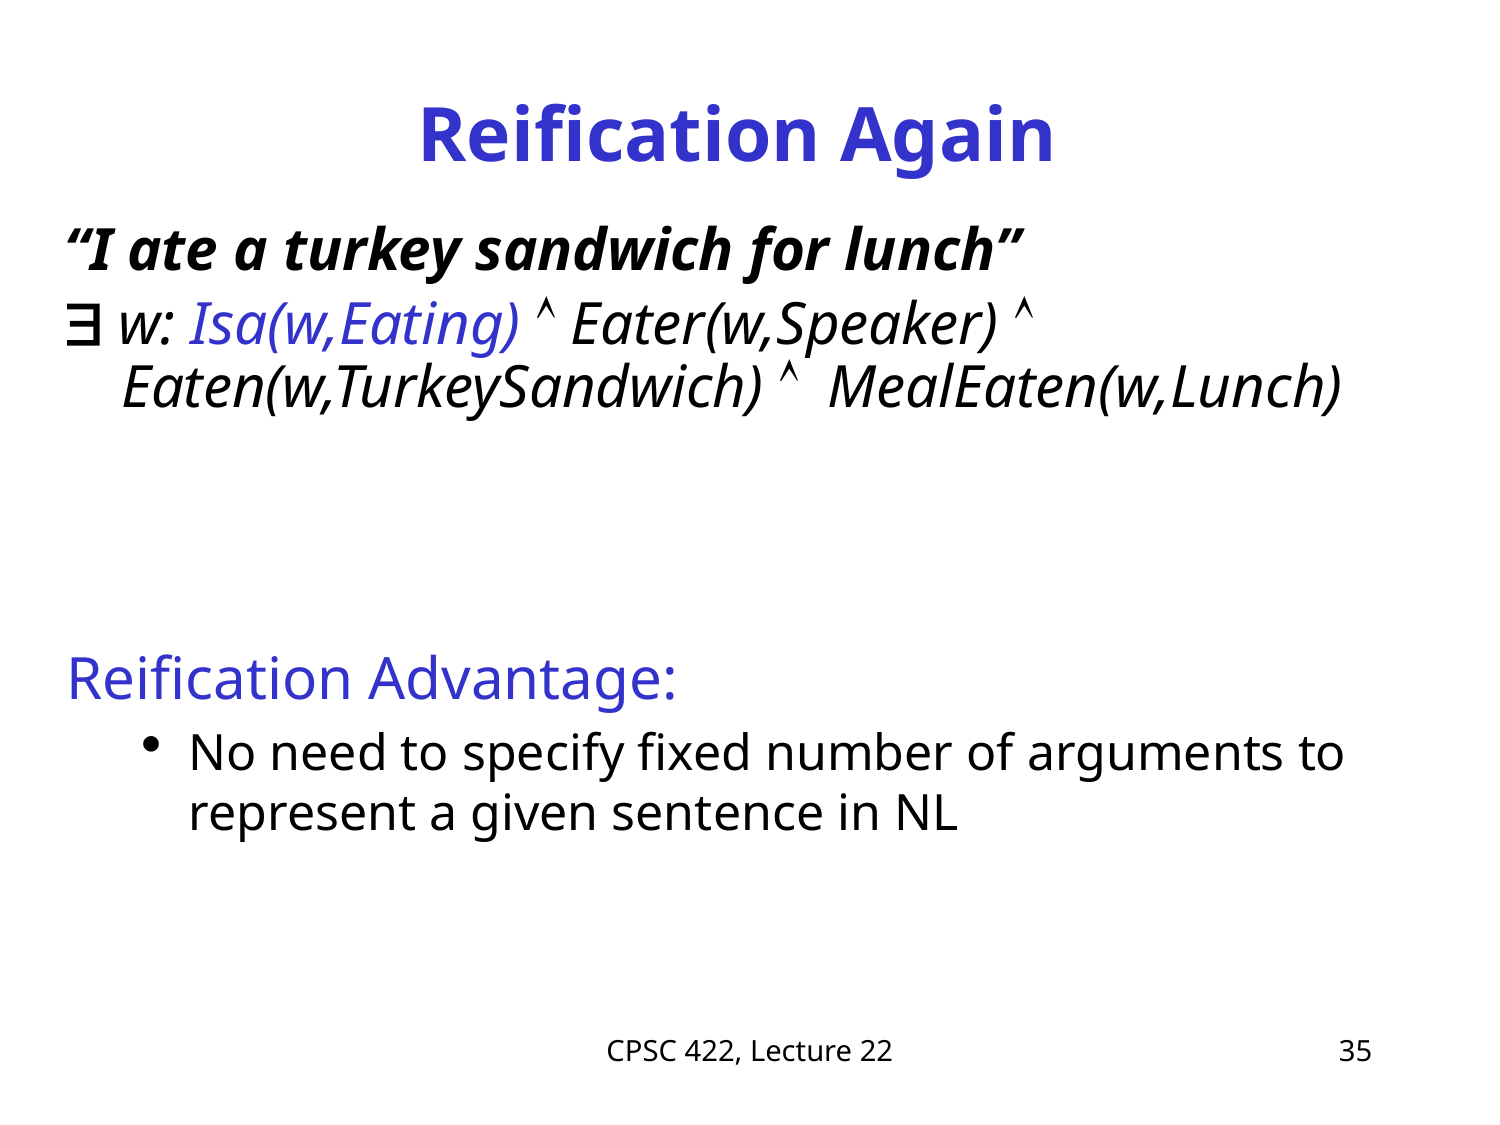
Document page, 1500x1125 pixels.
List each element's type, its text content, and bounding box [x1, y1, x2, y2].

text_box “I ate a turkey sandwich for lunch” $ w: Isa(w,Eating) Ù Eater(w,Speaker) Ù Eaten(w,TurkeySandwich) Ù MealEaten(w,Lunch) [49, 212, 1500, 475]
footer CPSC 422, Lecture 22 [512, 1024, 988, 1101]
list Reification Advantage: No need to specify fixed number of arguments to represent a given sentence in NL [51, 633, 1390, 918]
title Reification Again [99, 37, 1376, 212]
slide_number 35 [1074, 1024, 1388, 1101]
